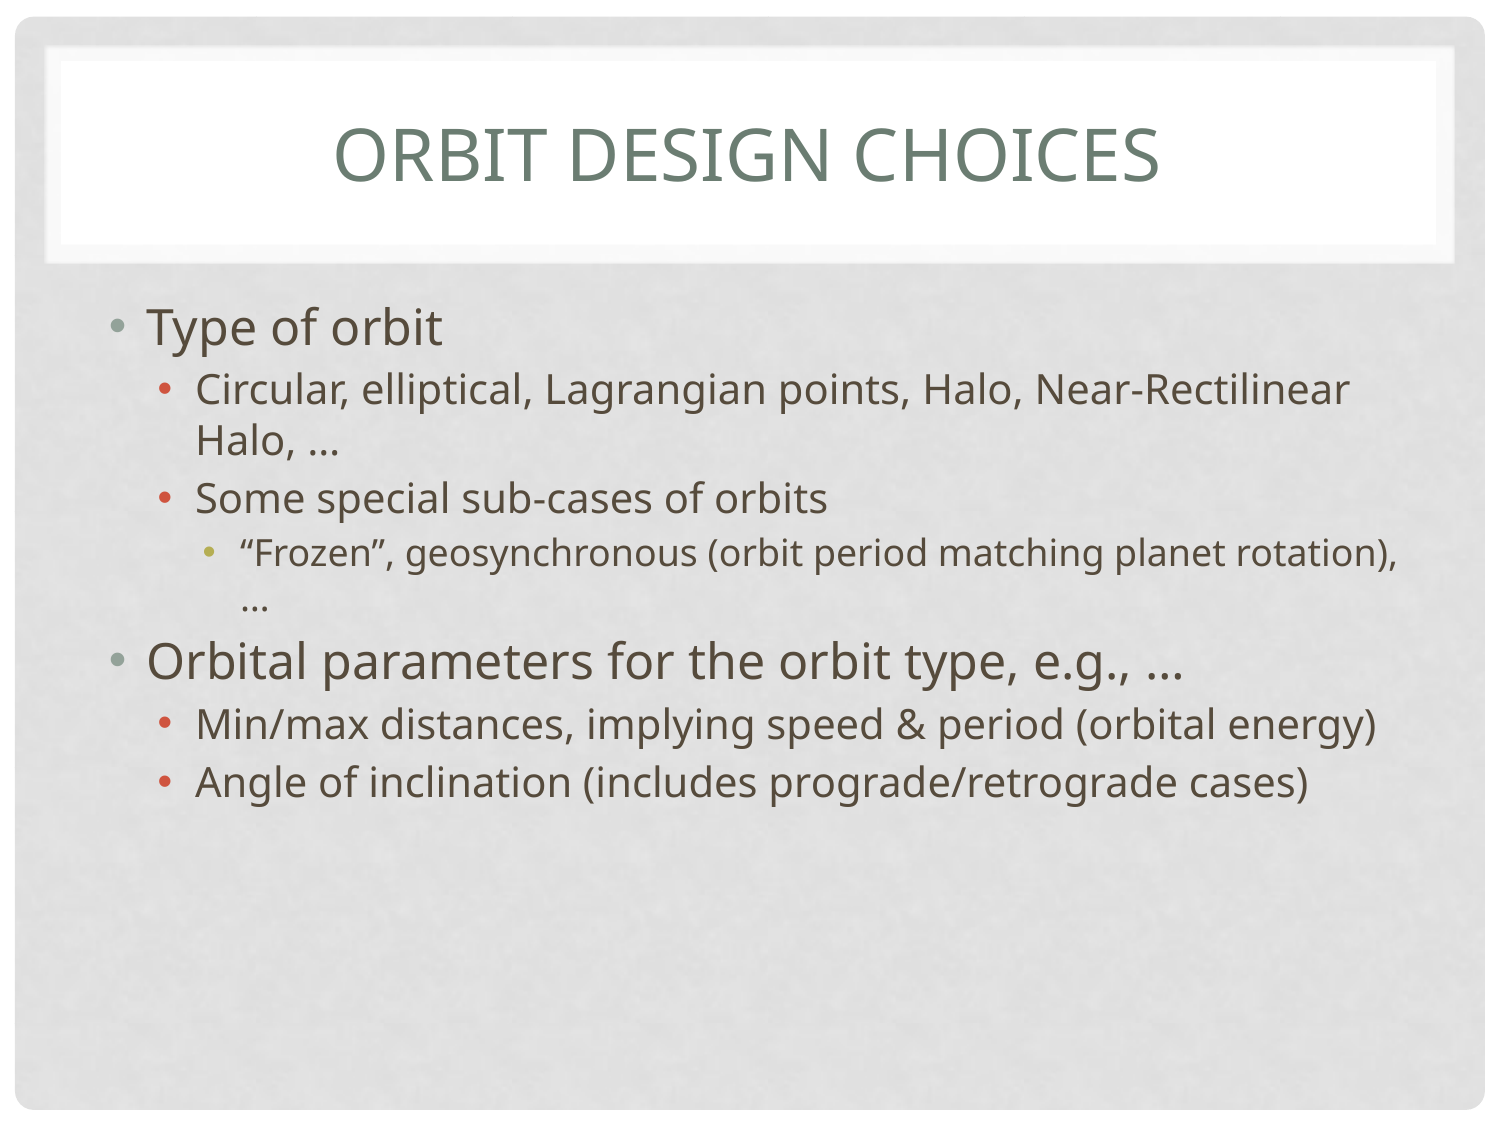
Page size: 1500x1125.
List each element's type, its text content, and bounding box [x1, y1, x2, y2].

title Orbit design choices [69, 66, 1425, 238]
list Type of orbit Circular, elliptical, Lagrangian points, Halo, Near-Rectilinear Halo, … Some special sub-cases of orbits “Frozen”, geosynchronous (orbit period matching planet rotation), … Orbital parameters for the orbit type, e.g., … Min/max distances, implying speed & period (orbital energy) Angle of inclination (includes prograde/retrograde cases) [75, 287, 1425, 1038]
